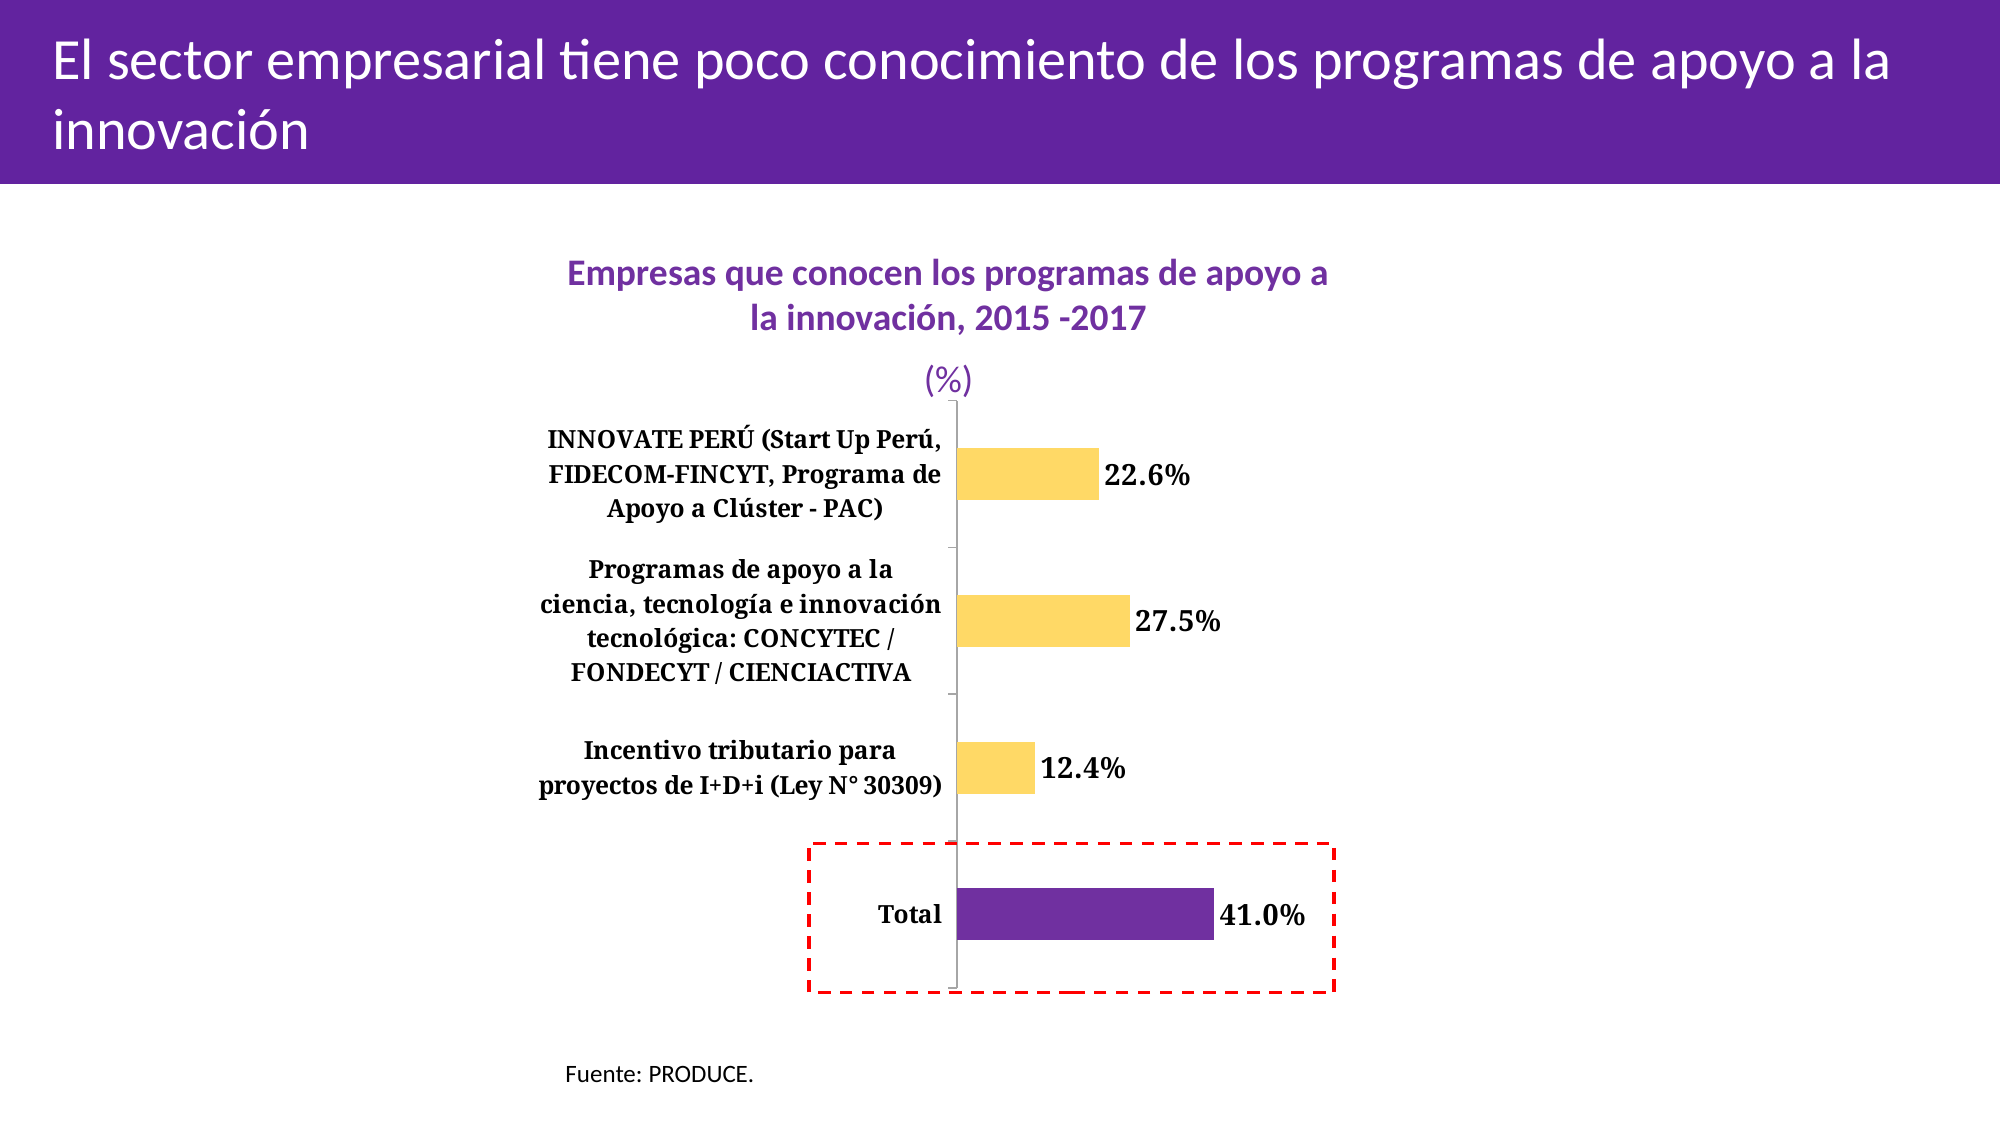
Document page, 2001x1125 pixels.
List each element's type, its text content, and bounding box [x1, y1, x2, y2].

picture [0, 0, 2000, 184]
chart [538, 372, 1359, 1003]
text_box Empresas que conocen los programas de apoyo a la innovación, 2015 -2017 (%) [538, 240, 1359, 372]
text_box Fuente: PRODUCE. [550, 1049, 1347, 1095]
